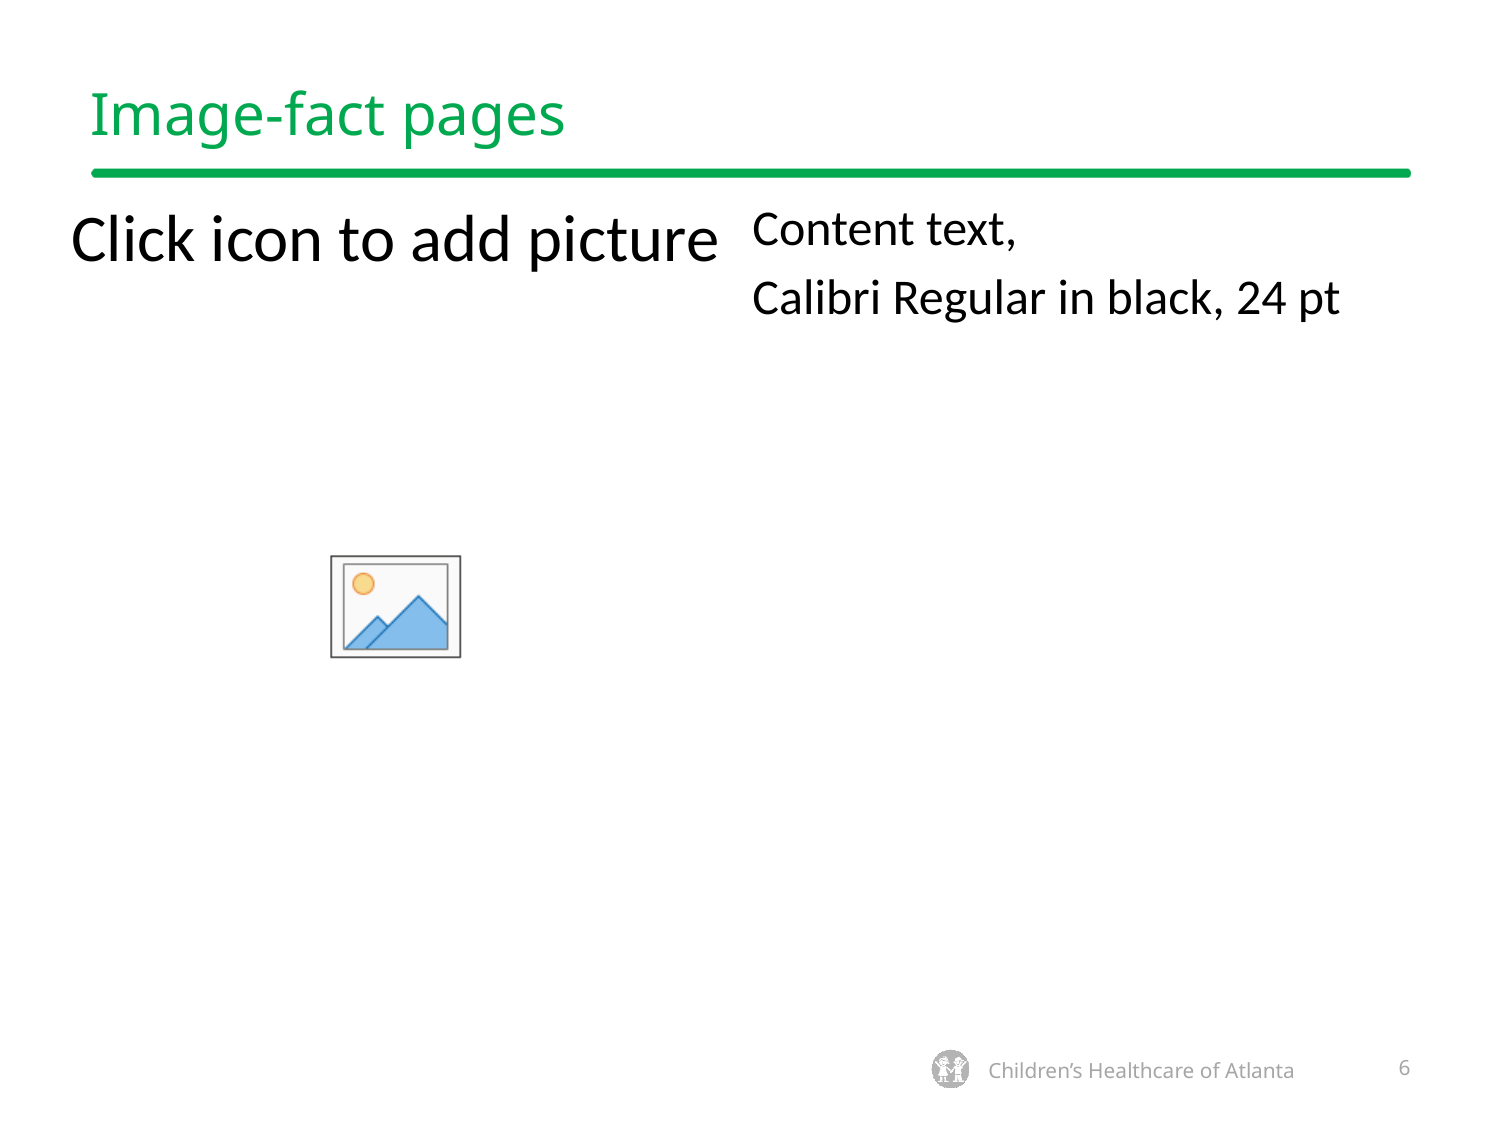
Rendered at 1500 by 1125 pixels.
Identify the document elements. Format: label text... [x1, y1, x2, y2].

picture [91, 168, 1411, 178]
slide_number 6 [1299, 1047, 1425, 1088]
picture [90, 187, 701, 1027]
picture [931, 1049, 969, 1088]
list Content text, Calibri Regular in black, 24 pt [737, 187, 1425, 1025]
title Image-fact pages [75, 24, 1425, 155]
